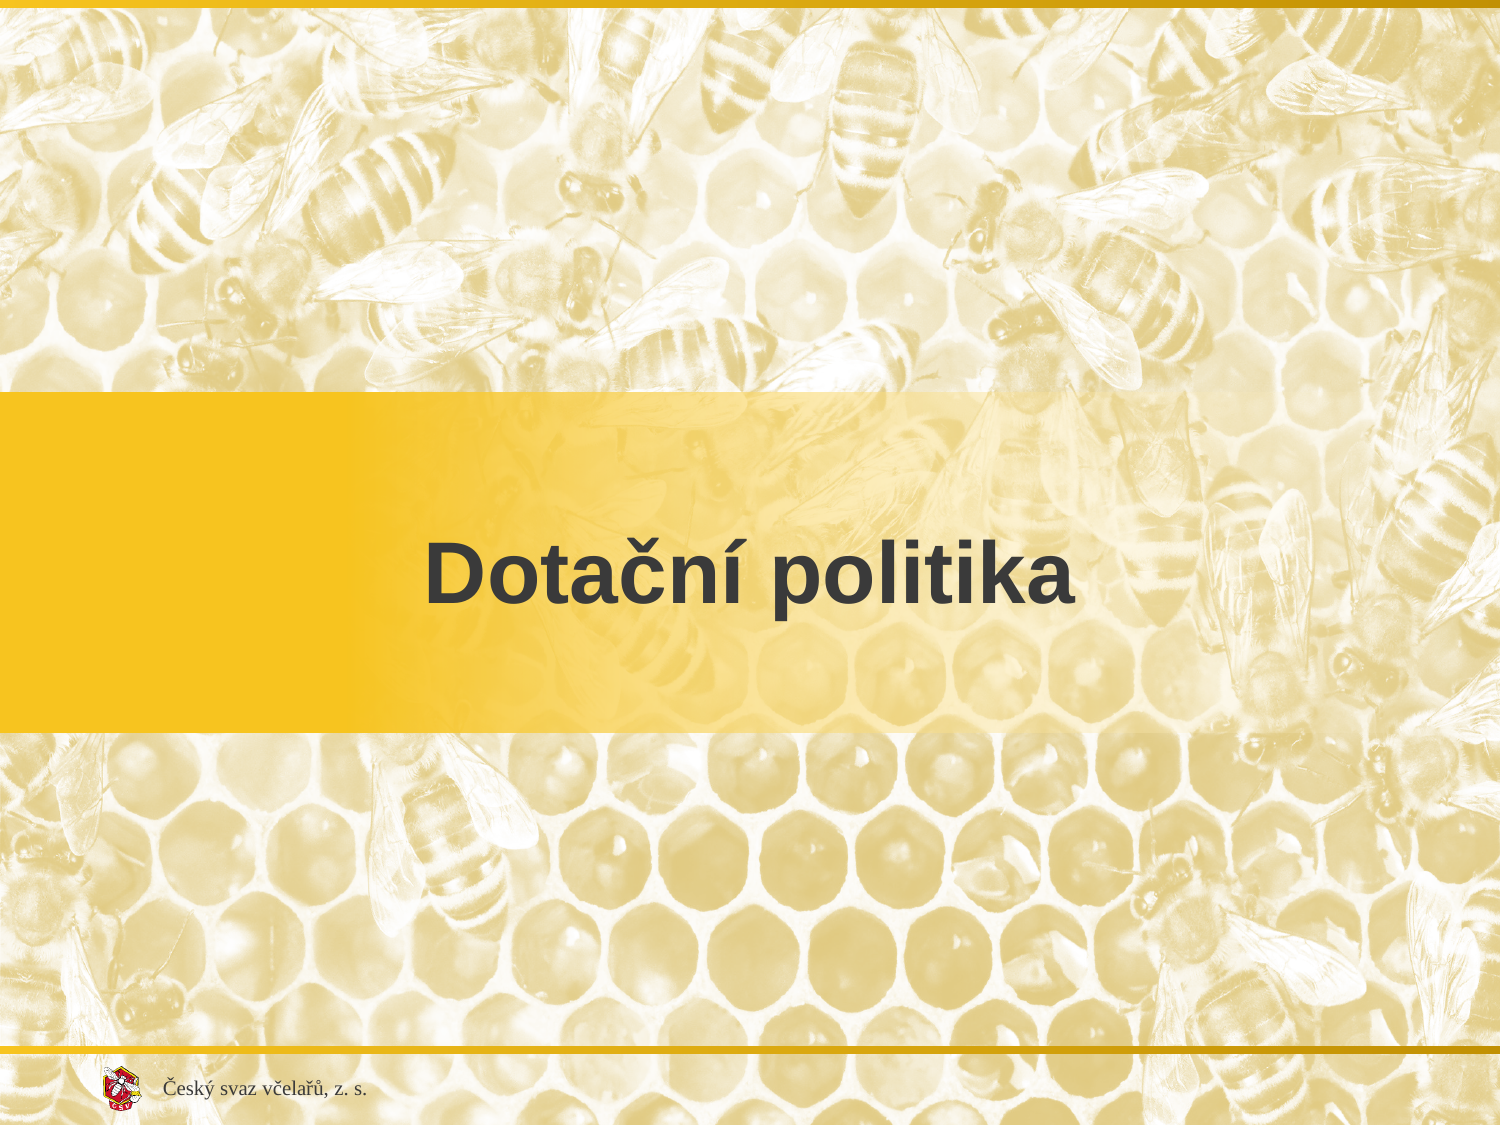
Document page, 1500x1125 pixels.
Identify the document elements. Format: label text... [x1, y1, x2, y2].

title Dotační politika [112, 378, 1388, 771]
picture [103, 1066, 142, 1111]
